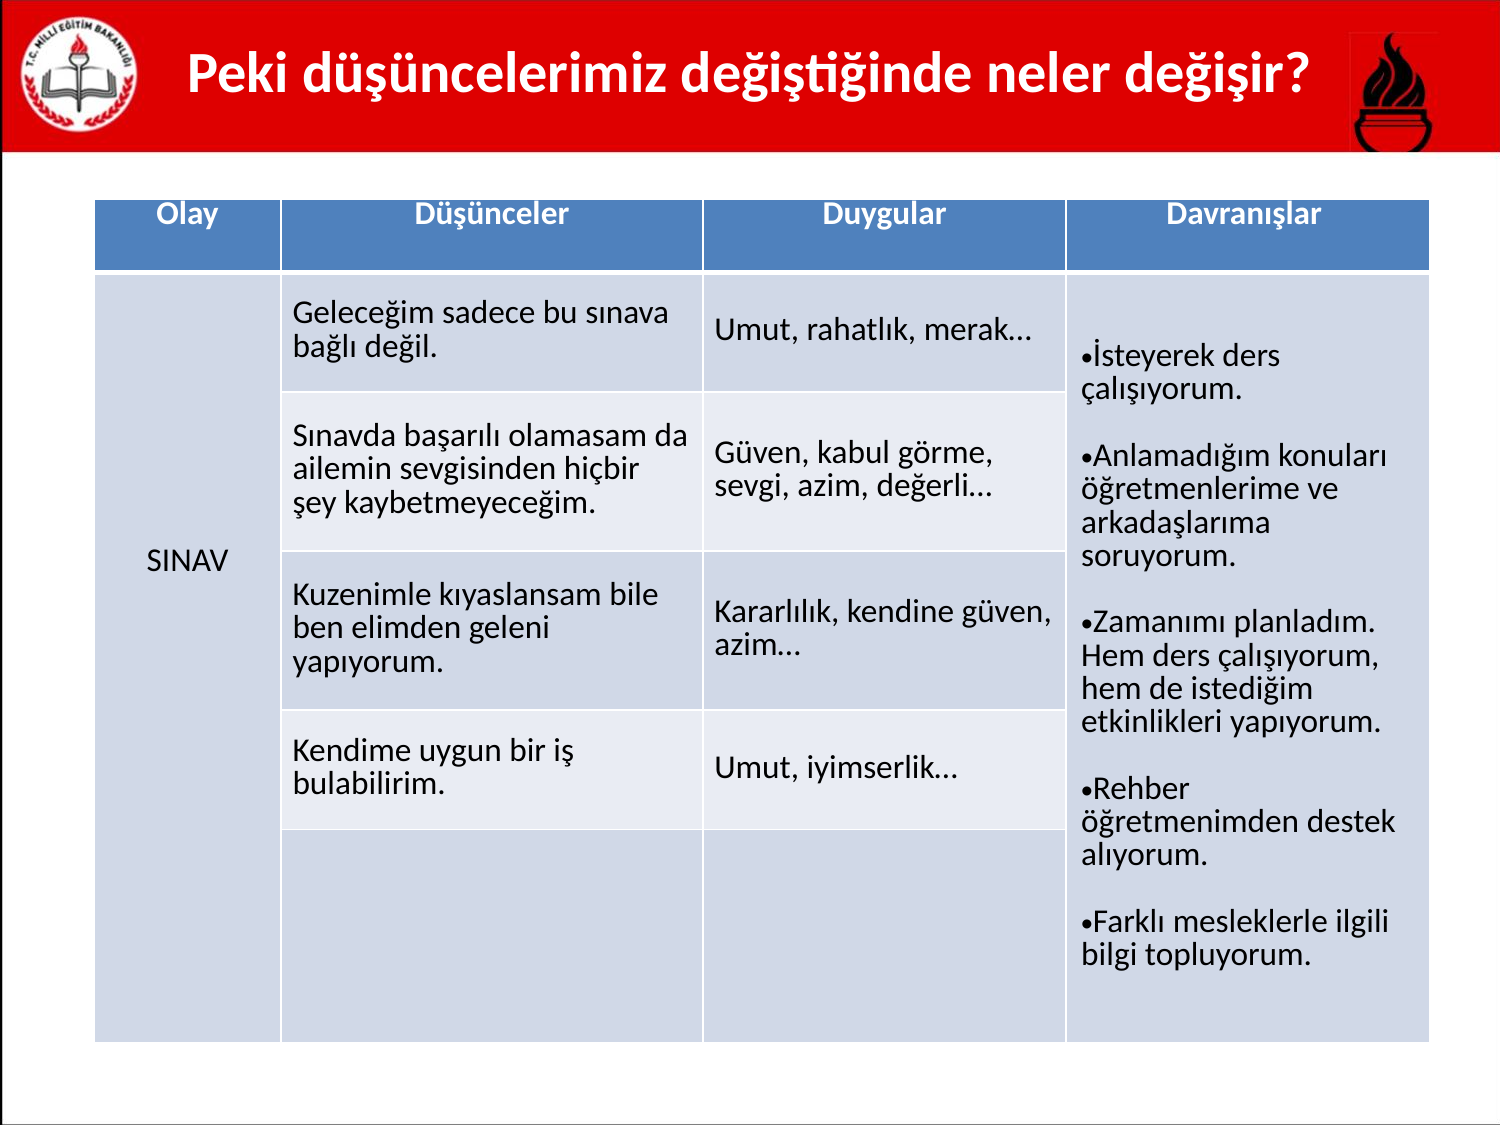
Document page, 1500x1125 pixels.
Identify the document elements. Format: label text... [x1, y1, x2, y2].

table_cell Kararlılık, kendine güven, azim… [704, 552, 1065, 709]
table_cell [282, 830, 702, 1042]
table_header Olay [95, 200, 280, 270]
table_header Duygular [704, 200, 1065, 270]
table_cell Umut, iyimserlik… [704, 711, 1065, 829]
table_header Düşünceler [282, 200, 702, 270]
title Peki düşüncelerimiz değiştiğinde neler değişir? [75, 45, 1425, 233]
table_cell İsteyerek ders çalışıyorum. Anlamadığım konuları öğretmenlerime ve arkadaşlarıma soruyorum. Zamanımı planladım. Hem ders çalışıyorum, hem de istediğim etkinlikleri yapıyorum. Rehber öğretmenimden destek alıyorum. Farklı mesleklerle ilgili bilgi topluyorum. [1067, 275, 1429, 1042]
table_cell Umut, rahatlık, merak… [704, 275, 1065, 391]
table_cell SINAV [95, 275, 280, 1042]
picture [0, 0, 1500, 1125]
table_cell Geleceğim sadece bu sınava bağlı değil. [282, 275, 702, 391]
table_header Davranışlar [1067, 200, 1429, 270]
table_cell Kuzenimle kıyaslansam bile ben elimden geleni yapıyorum. [282, 552, 702, 709]
table_cell Güven, kabul görme, sevgi, azim, değerli… [704, 393, 1065, 550]
table_cell Kendime uygun bir iş bulabilirim. [282, 711, 702, 829]
table_cell Sınavda başarılı olamasam da ailemin sevgisinden hiçbir şey kaybetmeyeceğim. [282, 393, 702, 550]
table_cell [704, 830, 1065, 1042]
